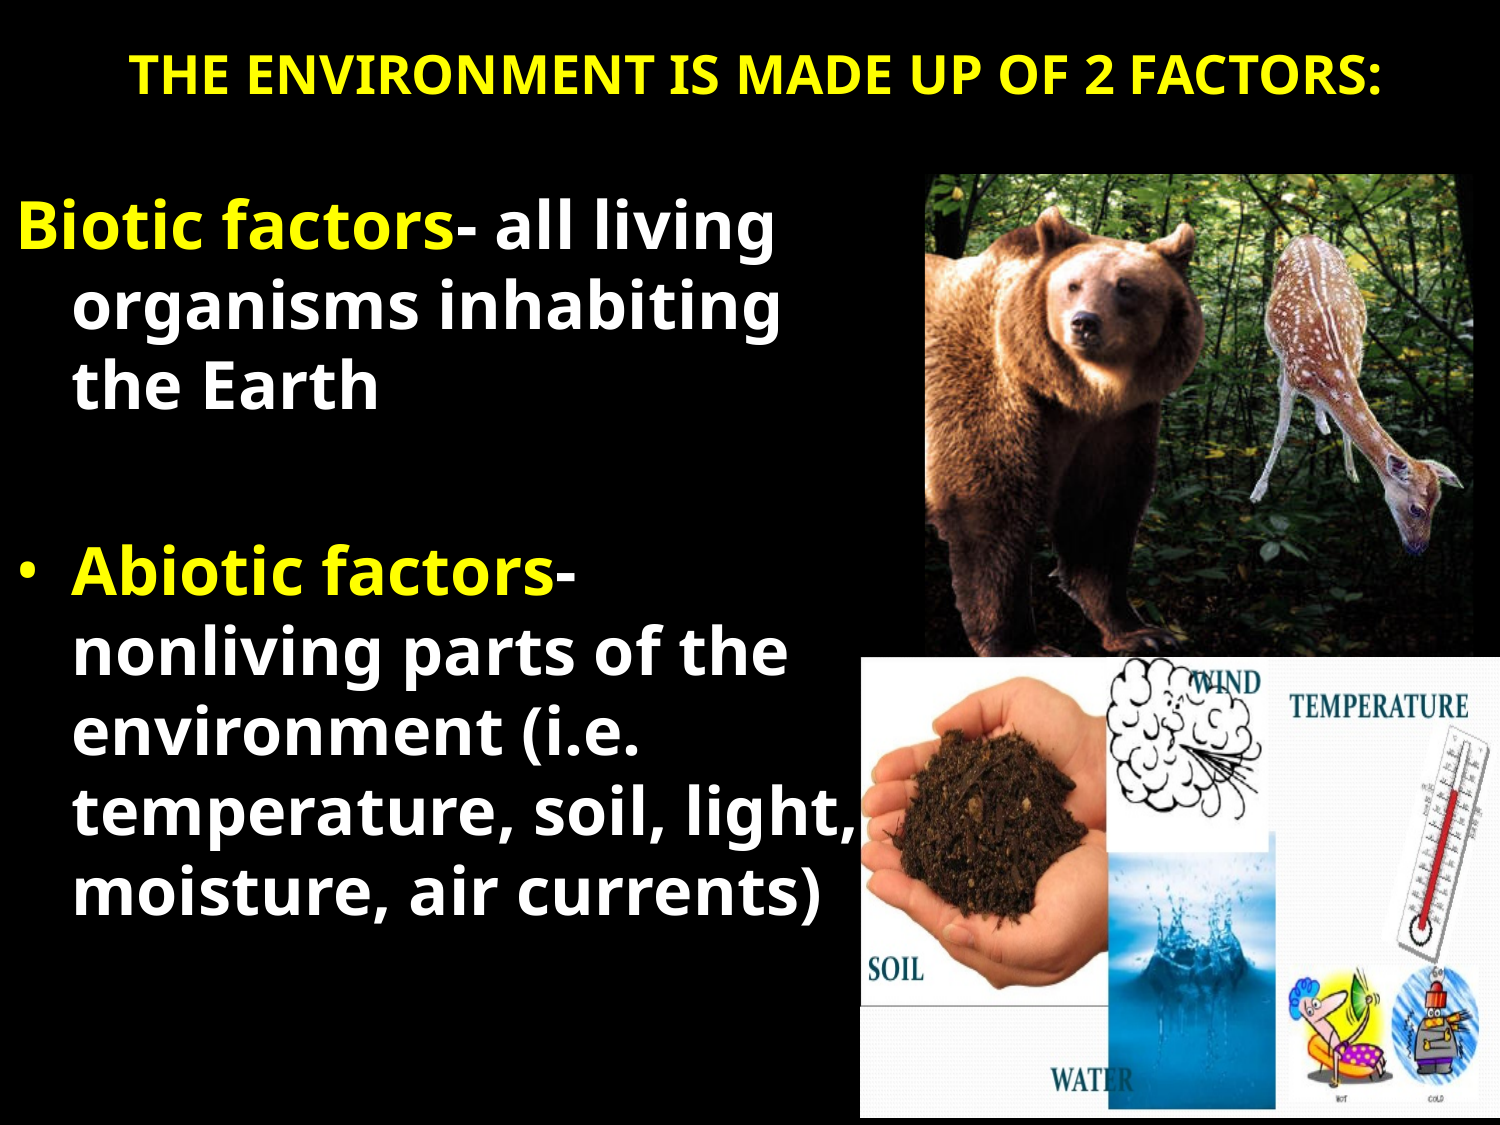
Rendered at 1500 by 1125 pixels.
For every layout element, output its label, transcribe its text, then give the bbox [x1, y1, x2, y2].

picture [859, 174, 1500, 1118]
list Biotic factors- all living organisms inhabiting the Earth Abiotic factors- nonliving parts of the environment (i.e. temperature, soil, light, moisture, air currents) [0, 174, 893, 975]
title THE ENVIRONMENT IS MADE UP OF 2 FACTORS: [12, 16, 1500, 130]
